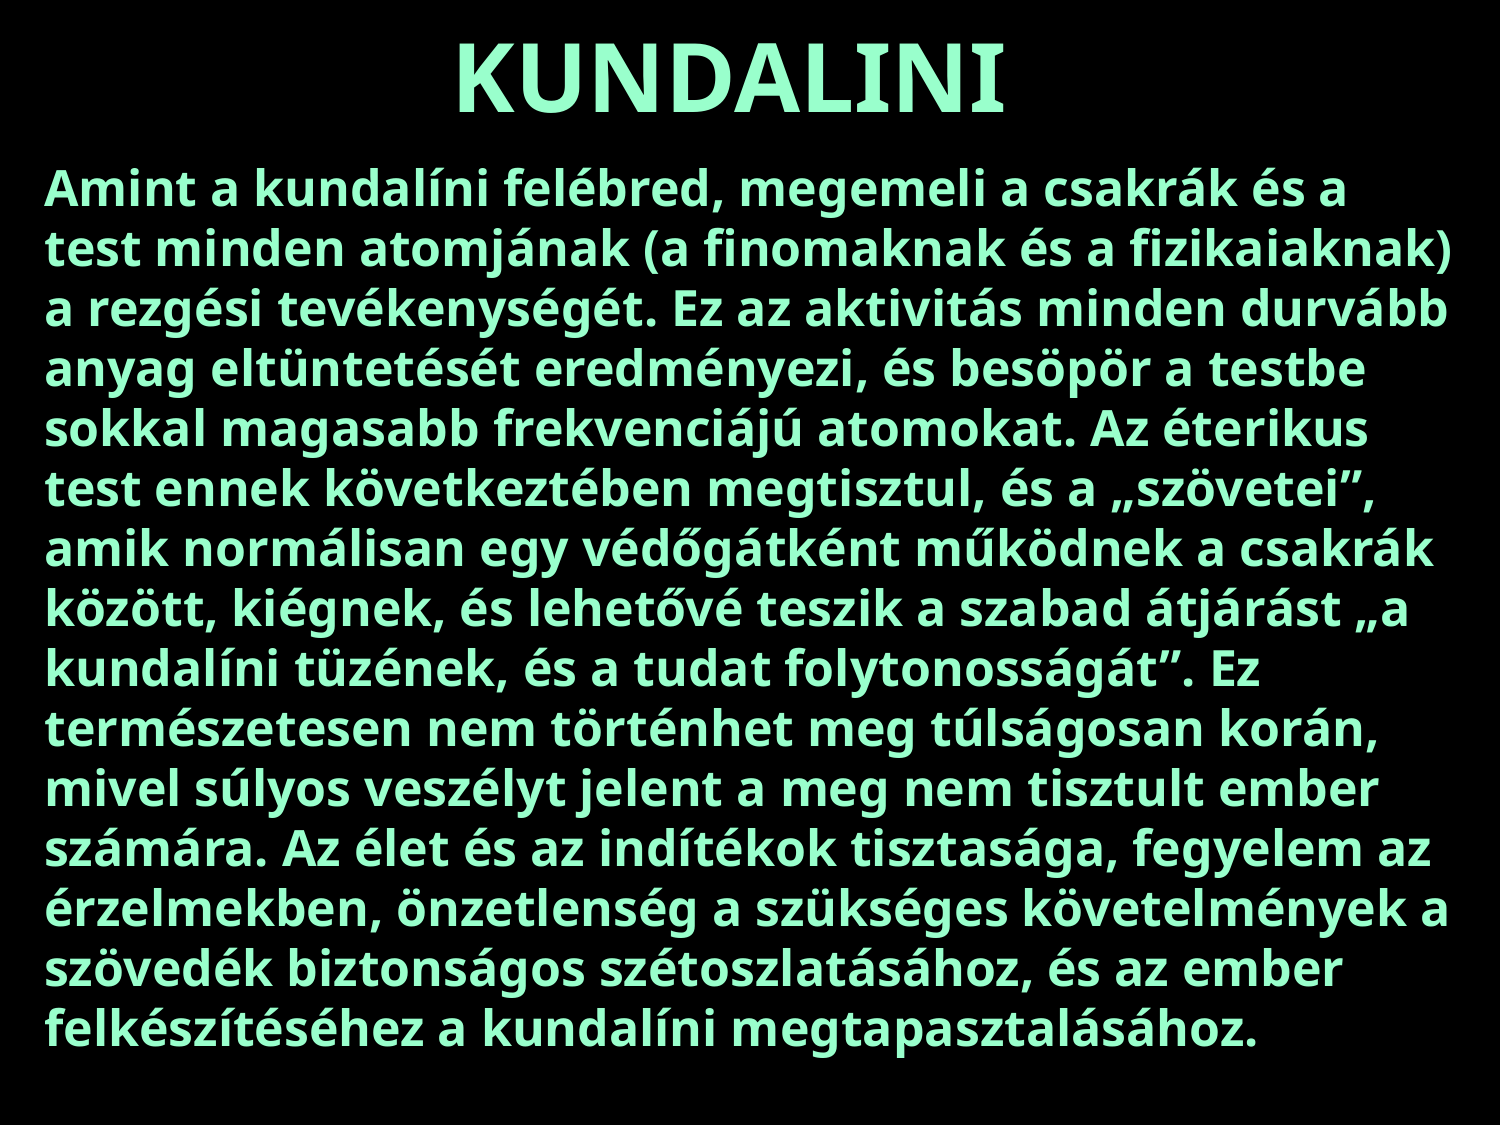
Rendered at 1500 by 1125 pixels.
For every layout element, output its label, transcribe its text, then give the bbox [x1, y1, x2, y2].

title KUNDALINI [0, 0, 1459, 149]
subtitle Amint a kundalíni felébred, megemeli a csakrák és a test minden atomjának (a finomaknak és a fizikaiaknak) a rezgési tevékenységét. Ez az aktivitás minden durvább anyag eltüntetését eredményezi, és besöpör a testbe sokkal magasabb frekvenciájú atomokat. Az éterikus test ennek következtében megtisztul, és a „szövetei”, amik normálisan egy védőgátként működnek a csakrák között, kiégnek, és lehetővé teszik a szabad átjárást „a kundalíni tüzének, és a tudat folytonosságát”. Ez természetesen nem történhet meg túlságosan korán, mivel súlyos veszélyt jelent a meg nem tisztult ember számára. Az élet és az indítékok tisztasága, fegyelem az érzelmekben, önzetlenség a szükséges követelmények a szövedék biztonságos szétoszlatásához, és az ember felkészítéséhez a kundalíni megtapasztalásához. [29, 149, 1471, 1018]
